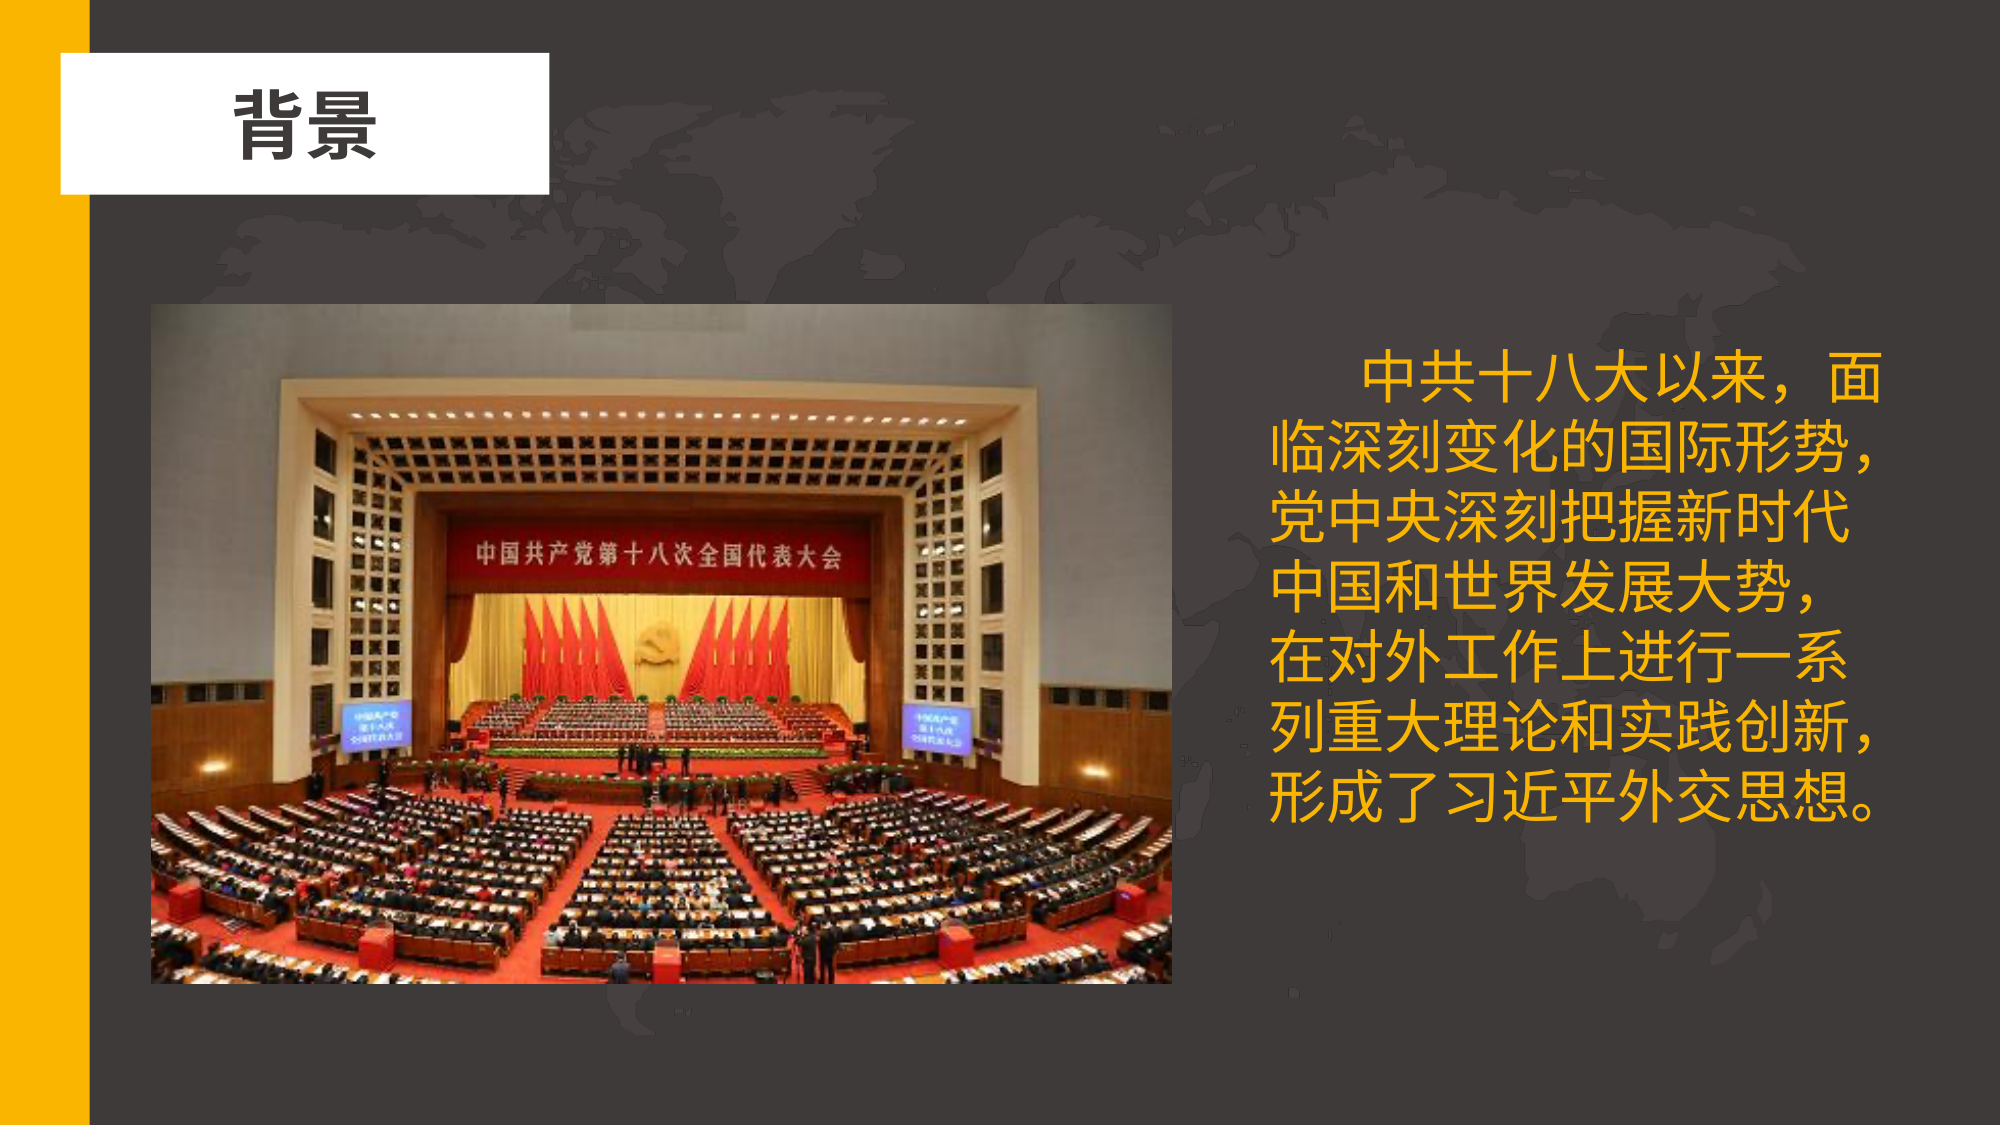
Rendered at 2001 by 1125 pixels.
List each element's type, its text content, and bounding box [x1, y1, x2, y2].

picture [151, 89, 1810, 1035]
text_box 中共十八大以来，面临深刻变化的国际形势，党中央深刻把握新时代中国和世界发展大势，在对外工作上进行一系列重大理论和实践创新，形成了习近平外交思想。 [1253, 332, 1902, 837]
text_box 背景 [60, 52, 550, 196]
